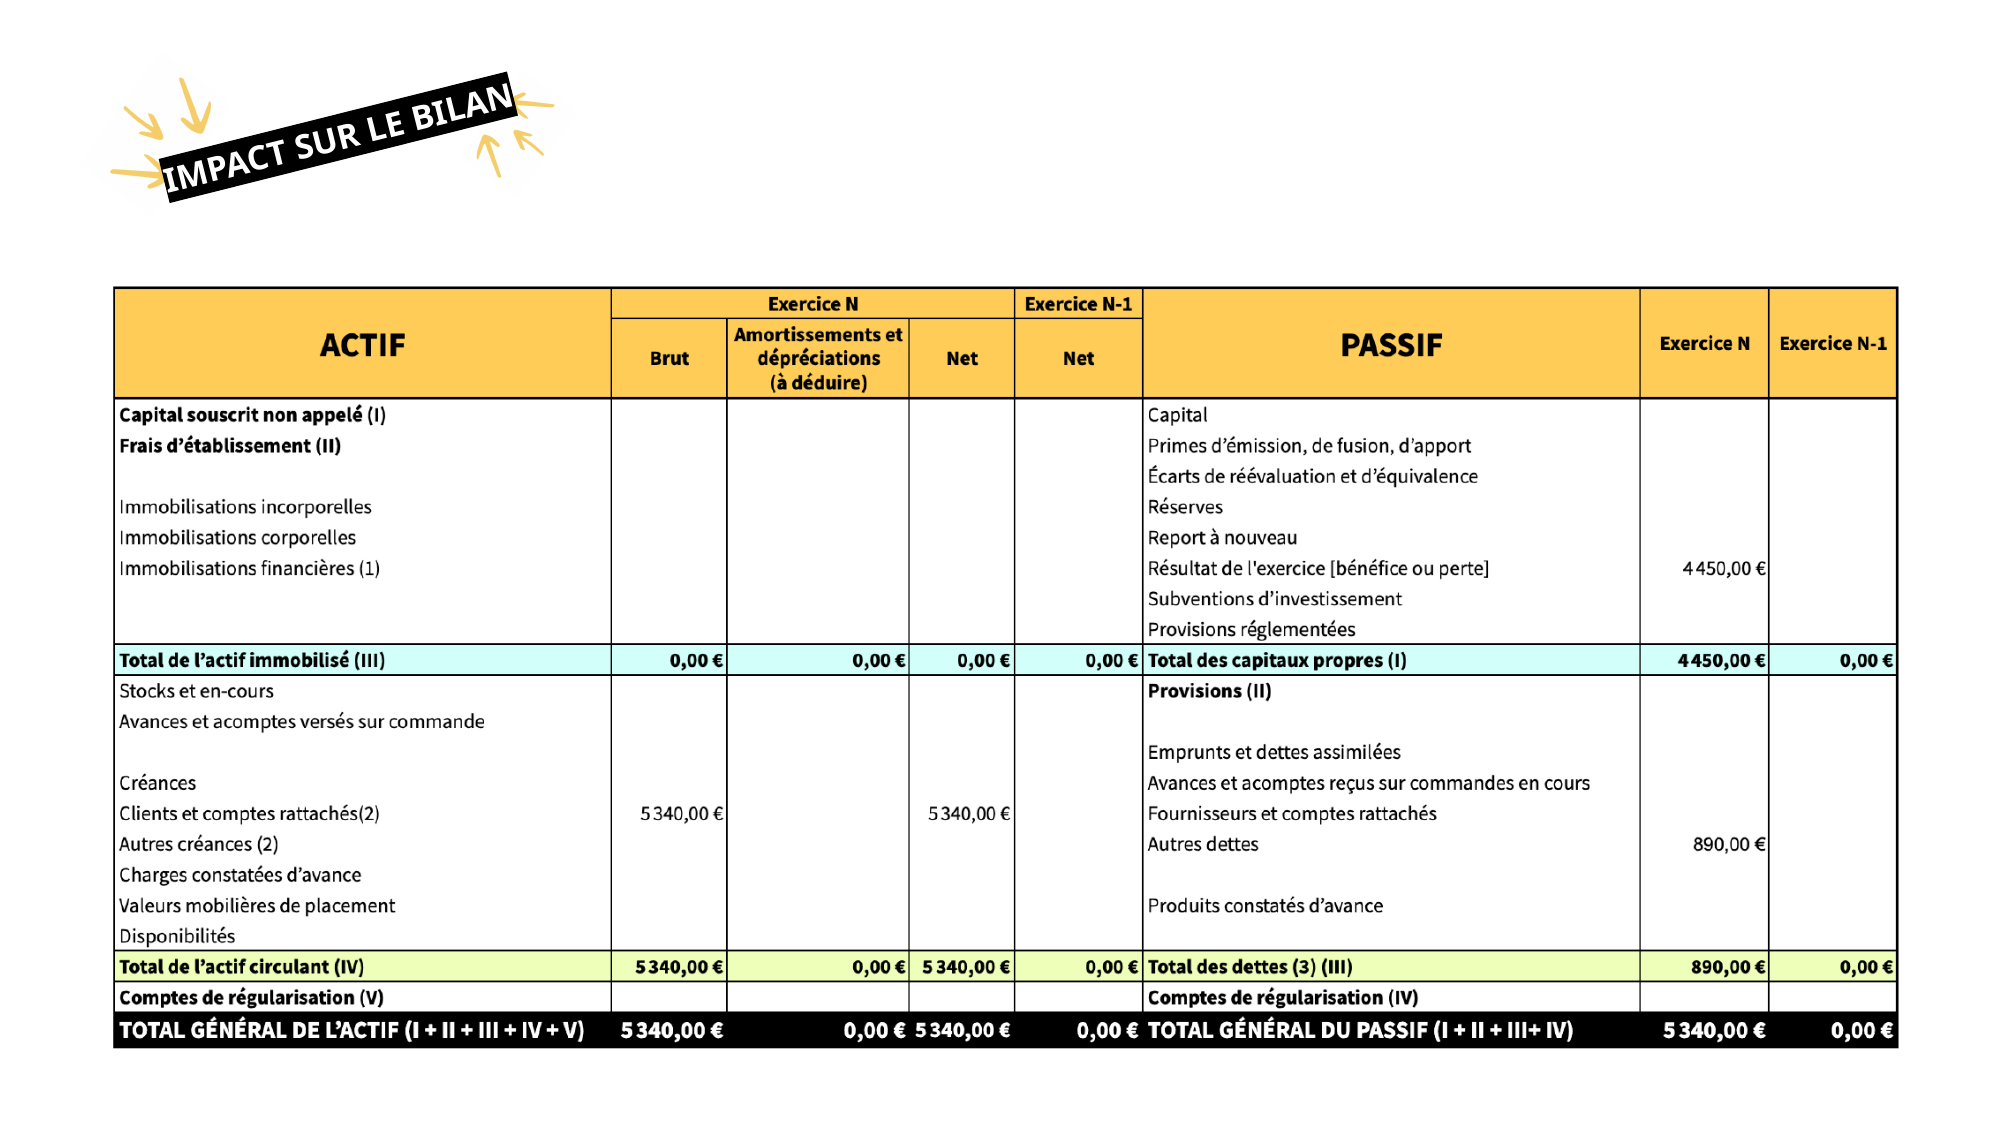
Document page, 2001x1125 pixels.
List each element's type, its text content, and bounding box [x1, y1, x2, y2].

picture [80, 53, 231, 179]
text_box IMPACT SUR LE BILAN [0, 10, 713, 253]
picture [461, 99, 577, 196]
picture [107, 282, 1902, 1051]
